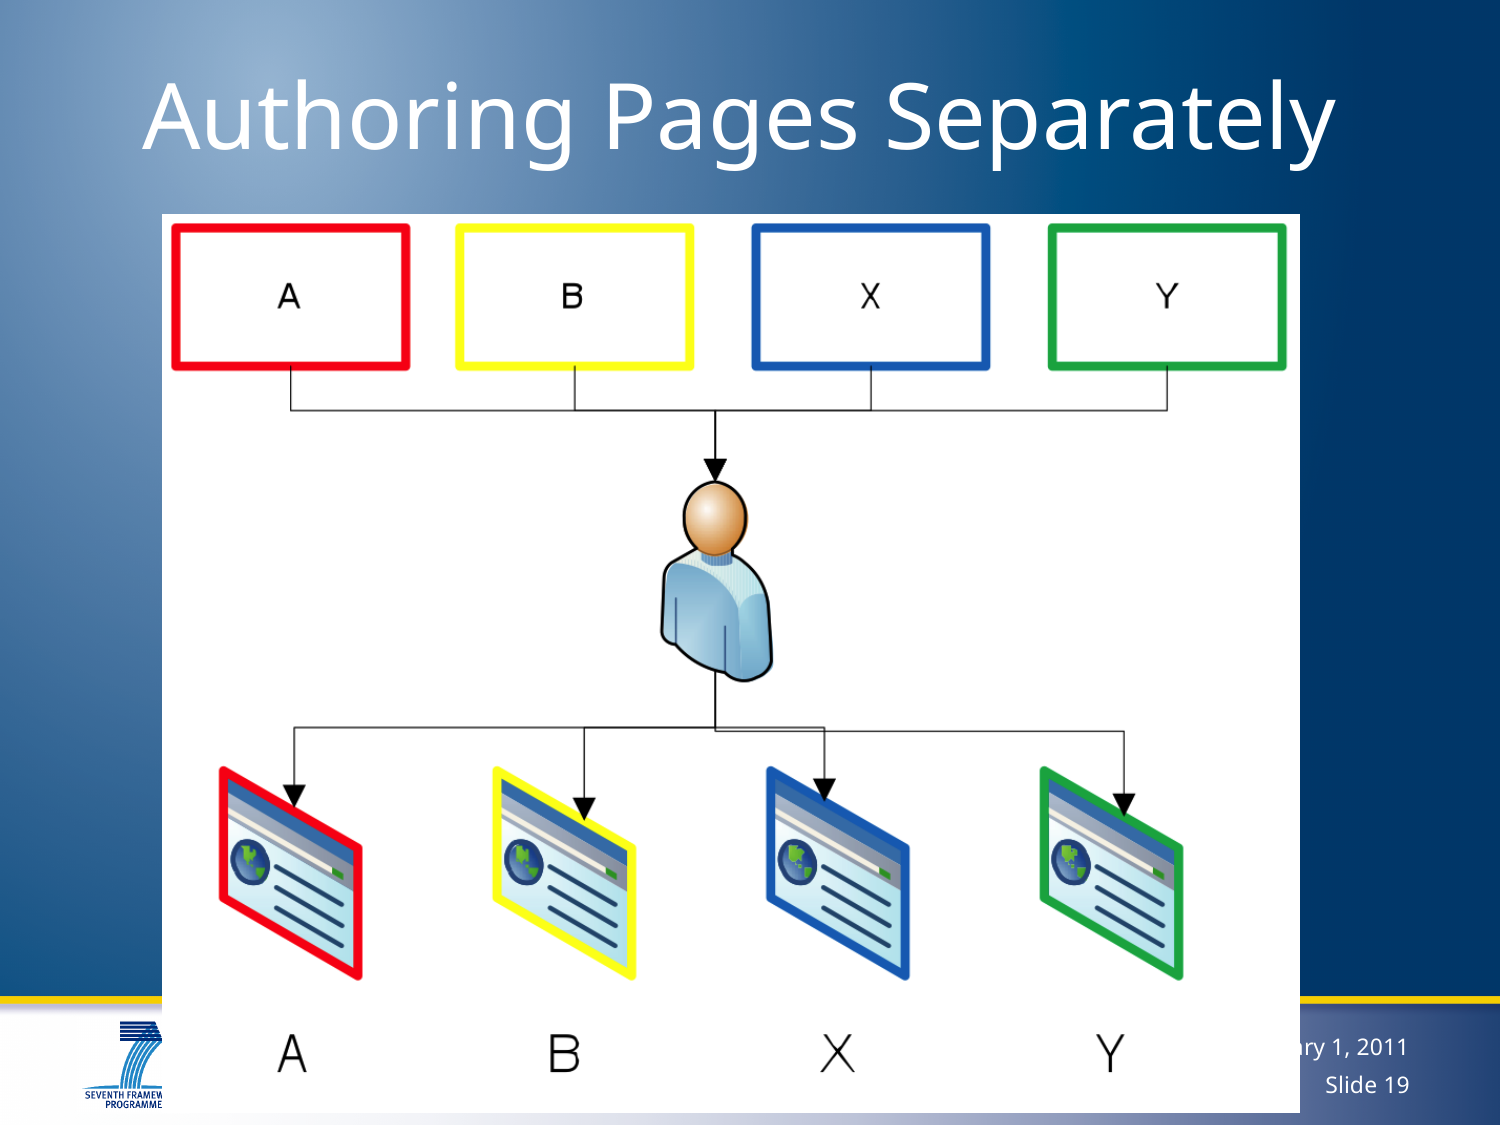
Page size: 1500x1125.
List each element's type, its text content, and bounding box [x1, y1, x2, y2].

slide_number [1304, 1025, 1425, 1062]
slide_number Slide 19 [1074, 1062, 1425, 1123]
title Authoring Pages Separately [64, 19, 1415, 207]
picture [0, 0, 1500, 1125]
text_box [162, 214, 1301, 1113]
